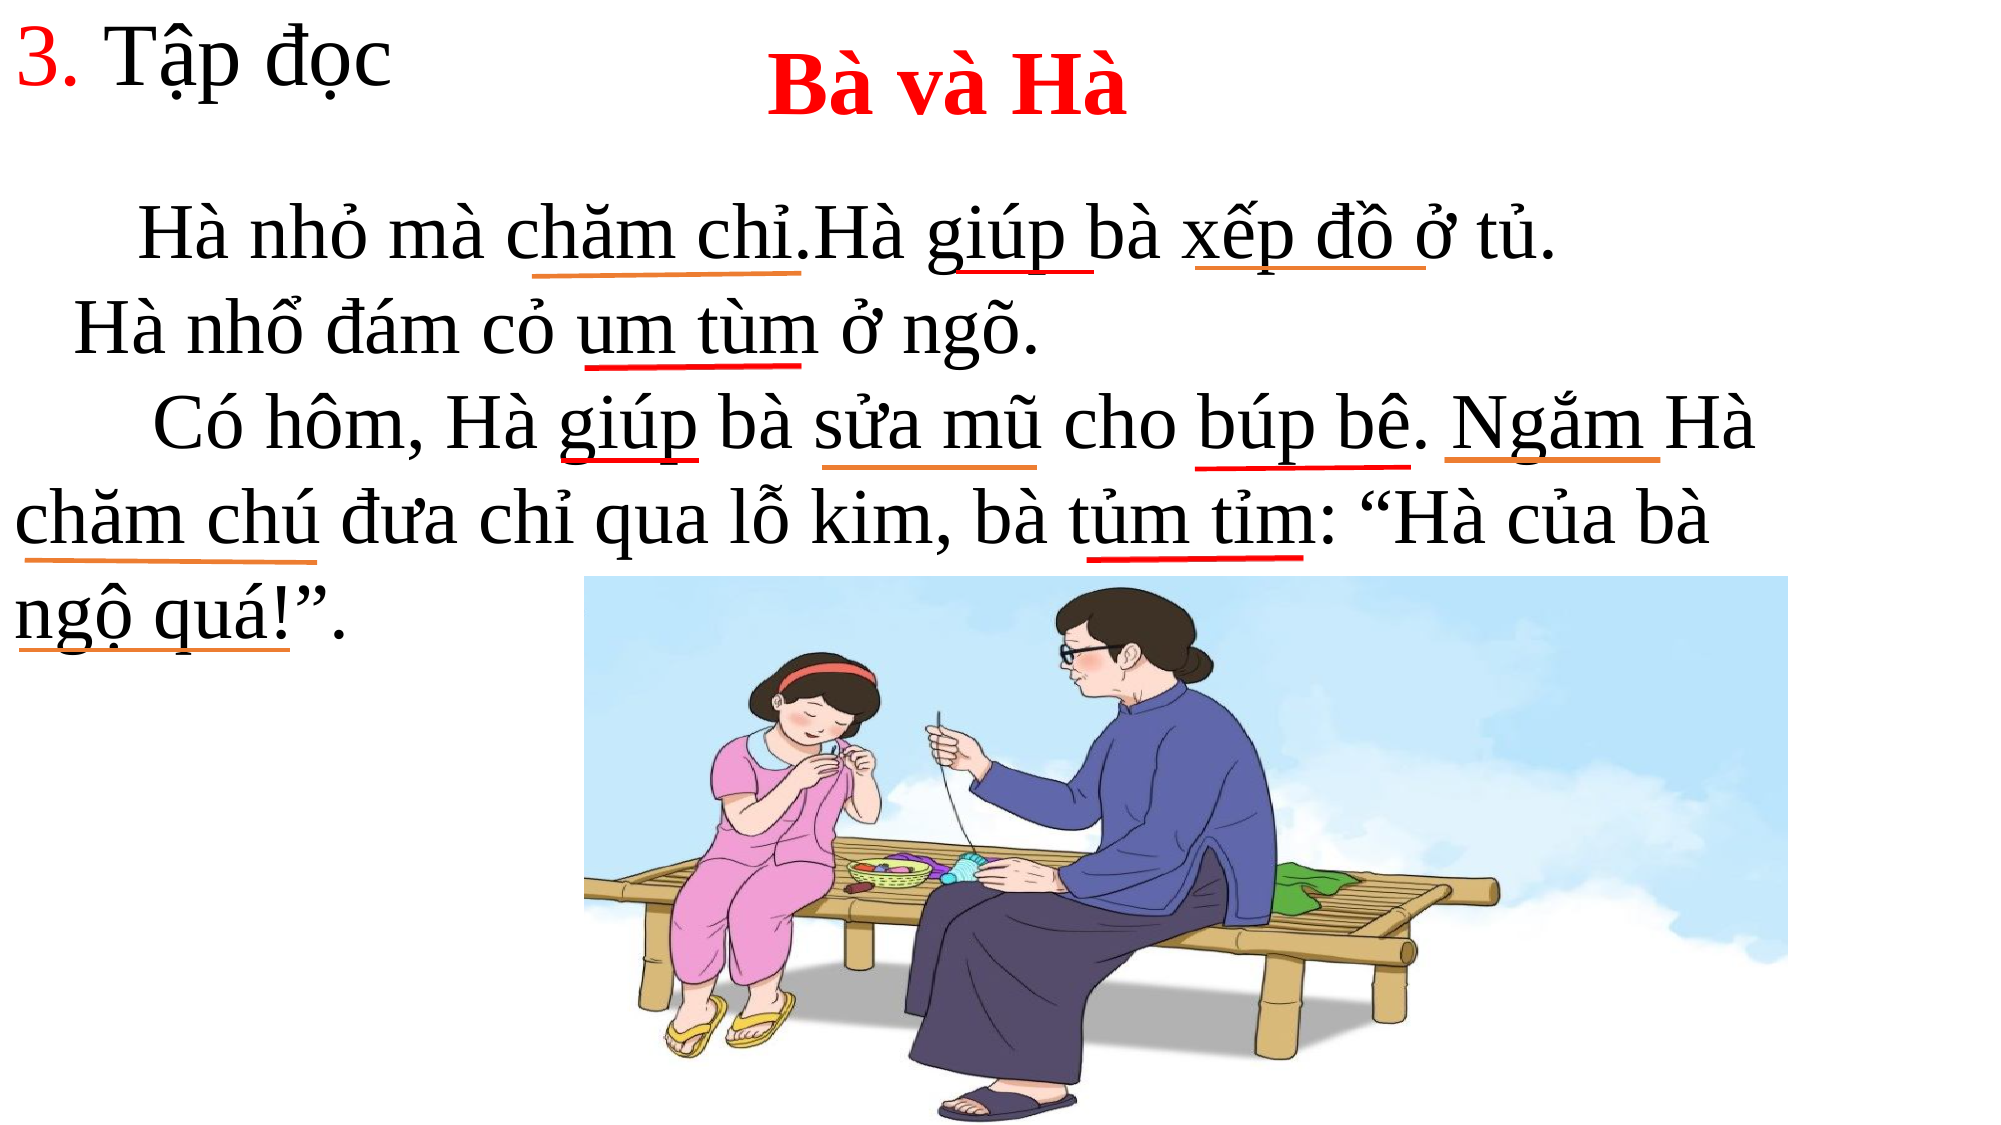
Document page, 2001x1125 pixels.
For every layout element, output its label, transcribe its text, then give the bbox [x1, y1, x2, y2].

text_box Bà và Hà [752, 15, 1431, 141]
title 3. Tập đọc [0, 0, 498, 113]
picture [584, 363, 802, 371]
picture [584, 576, 1788, 1125]
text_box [531, 273, 802, 277]
picture [1086, 555, 1304, 563]
picture [1443, 457, 1661, 463]
text_box Hà nhỏ mà chăm chỉ.Hà giúp bà xếp đồ ở tủ. Hà nhổ đám cỏ um tùm ở ngõ. Có hôm, Hà giúp bà sửa mũ cho búp bê. Ngắm Hà chăm chú đưa chỉ qua lỗ kim, bà tủm tỉm: “Hà của bà ngộ quá!”. [0, 172, 1979, 663]
